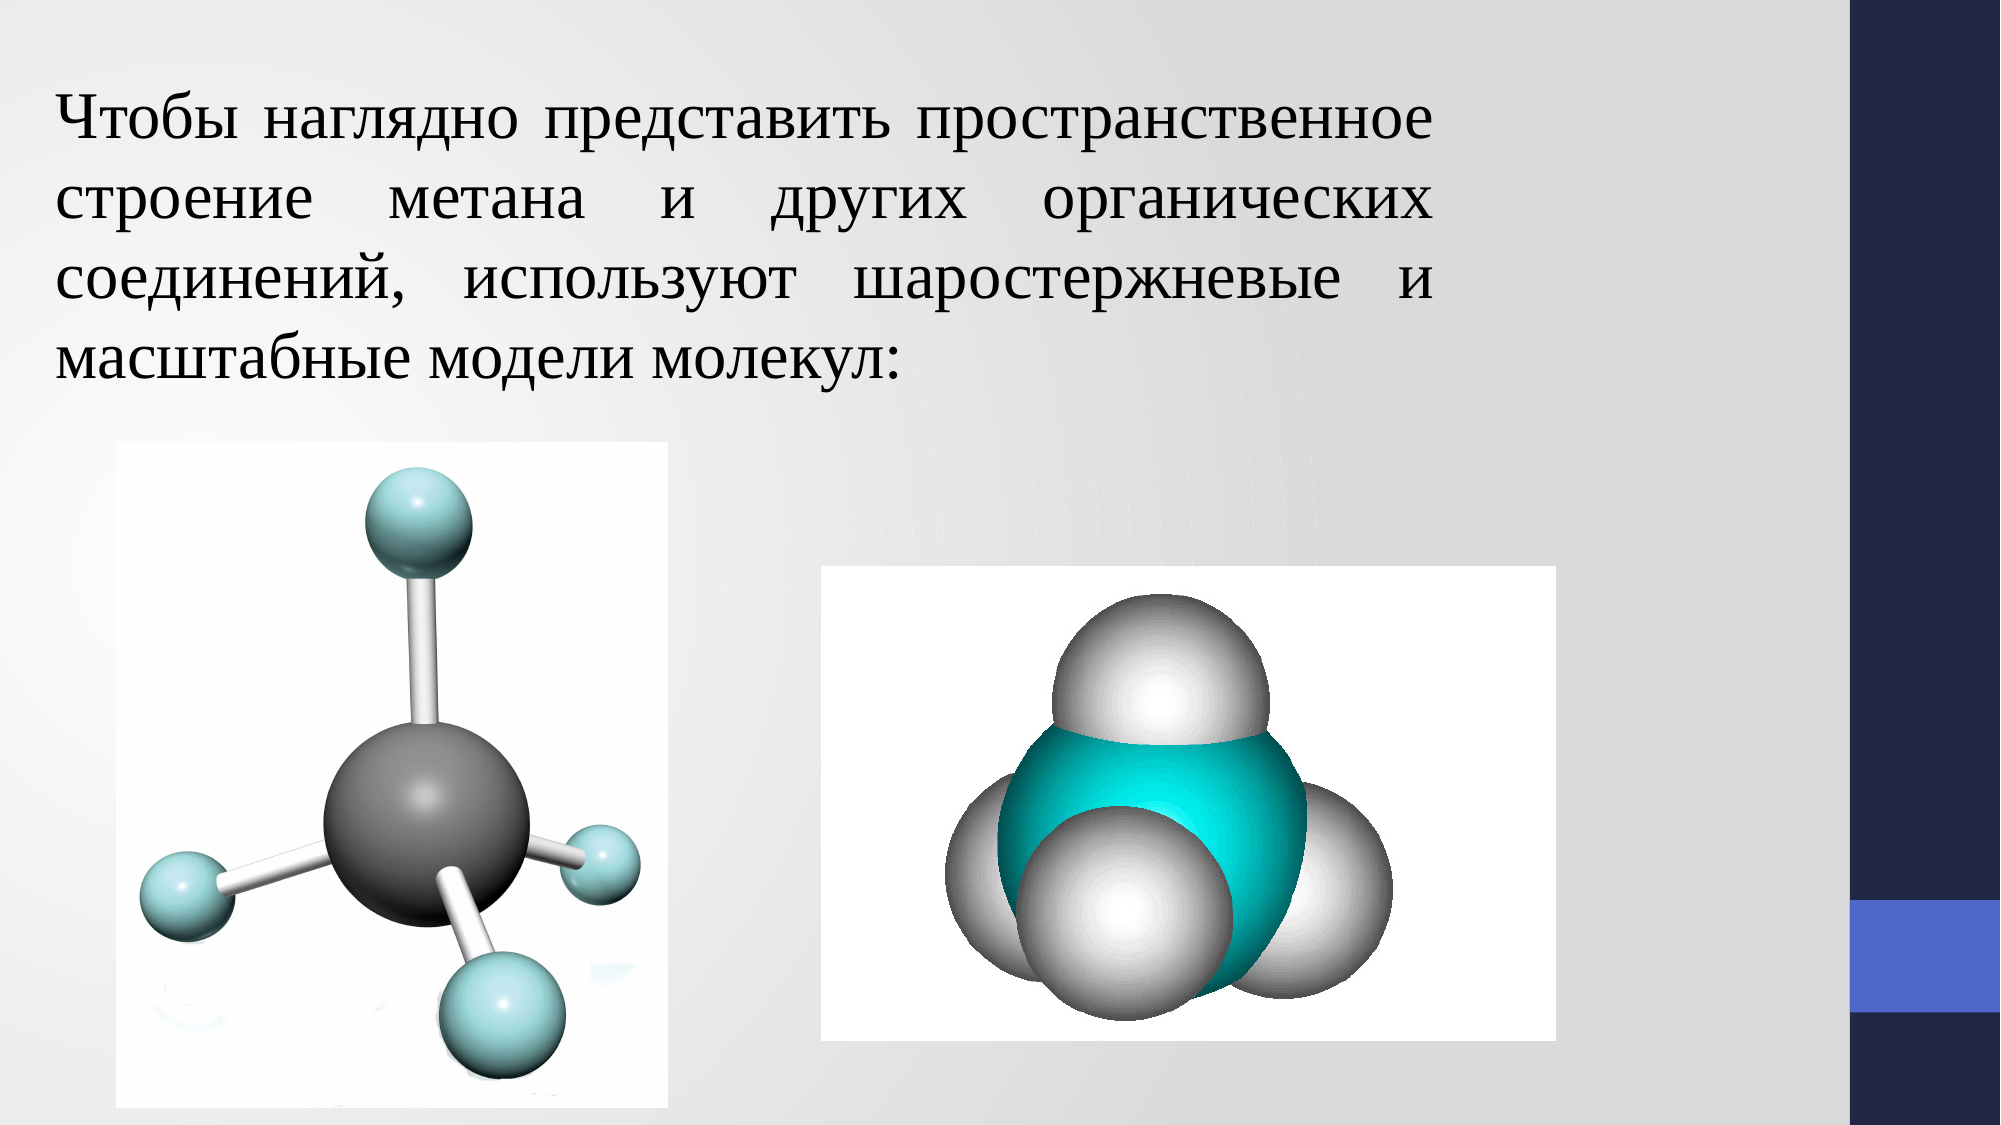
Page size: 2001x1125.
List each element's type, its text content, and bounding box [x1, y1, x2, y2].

picture [115, 442, 669, 1109]
list Чтобы наглядно представить пространственное строение метана и других органических соединений, используют шаростержневые и масштабные модели молекул: [40, 64, 1452, 701]
picture [821, 565, 1557, 1041]
